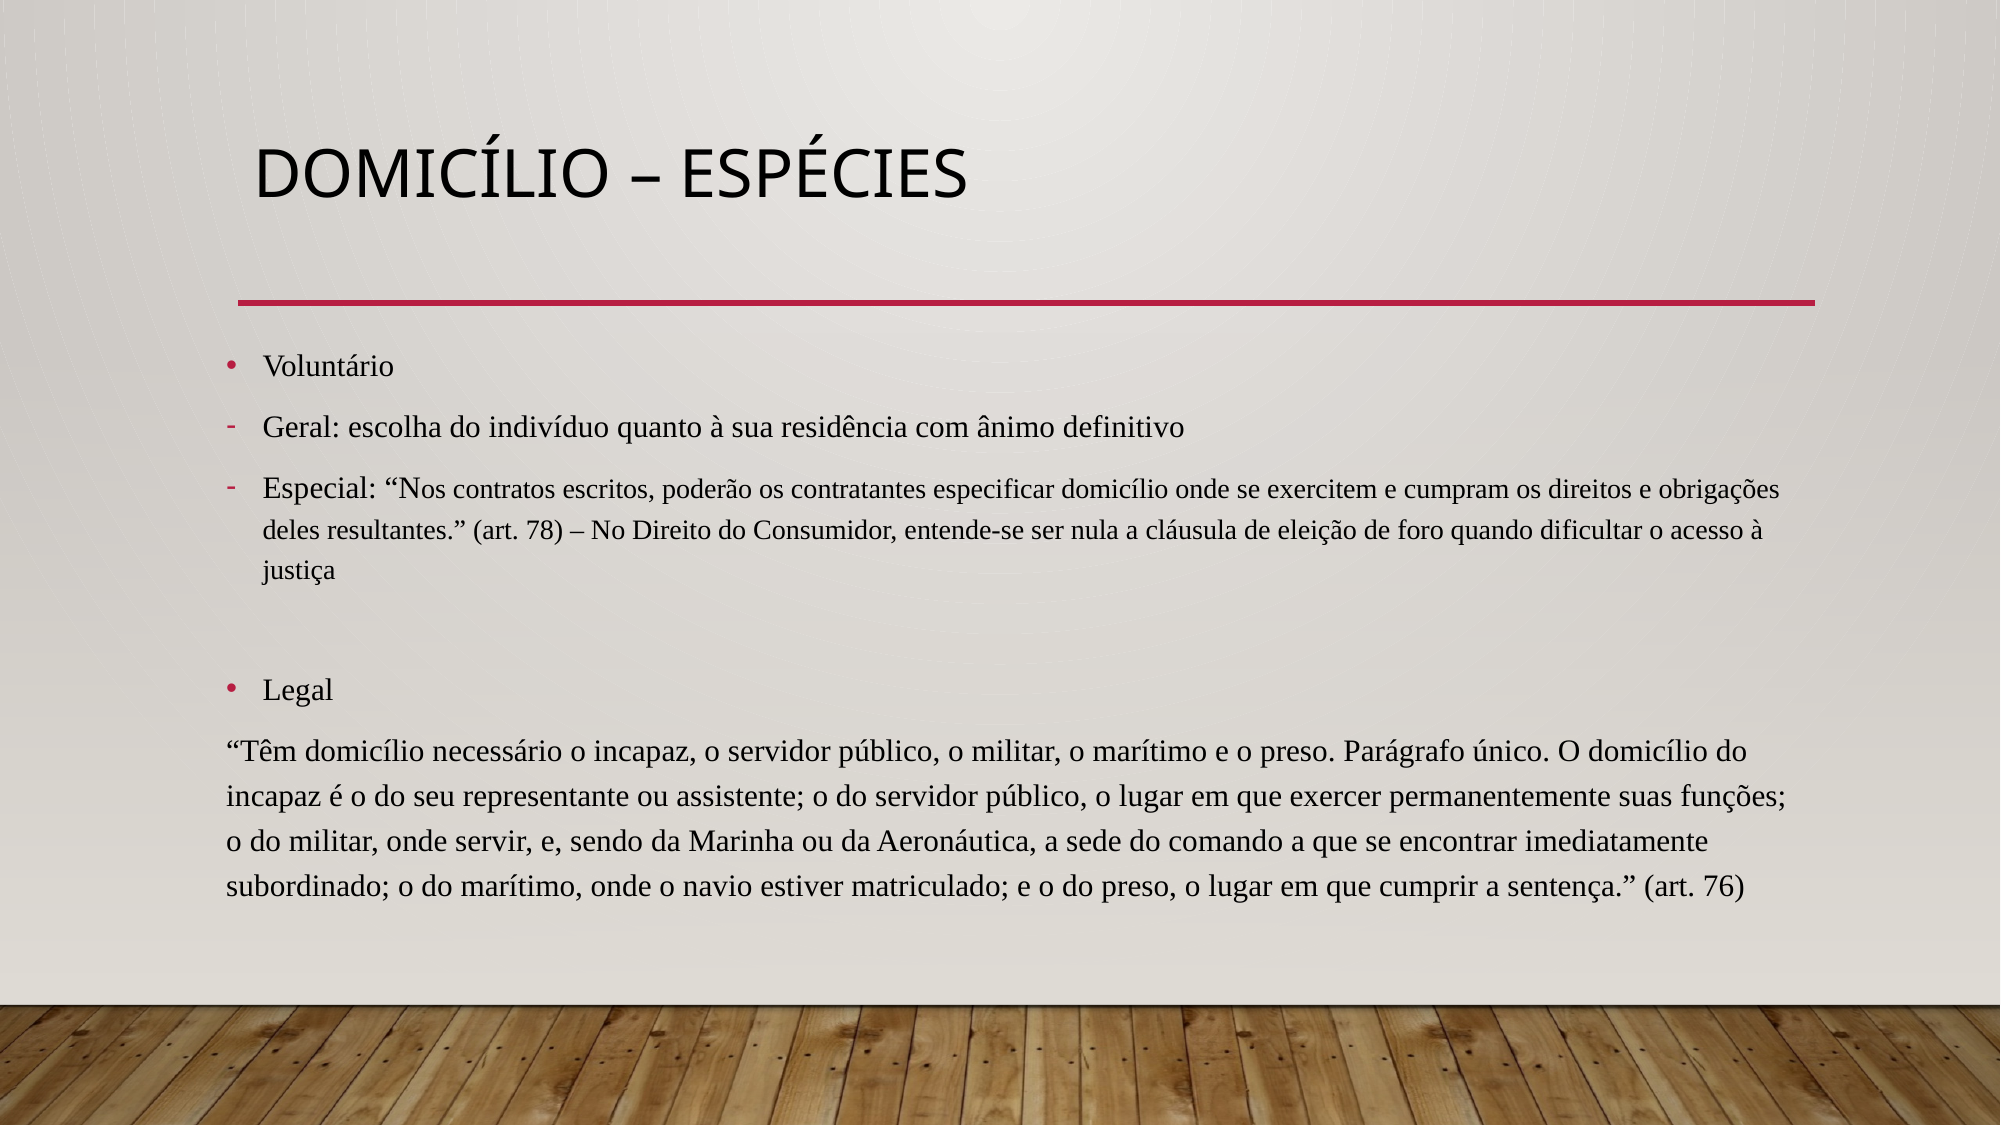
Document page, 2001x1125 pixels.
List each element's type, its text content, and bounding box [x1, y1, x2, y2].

picture [0, 1005, 2000, 1125]
title Domicílio – espécies [238, 131, 1814, 305]
list Voluntário Geral: escolha do indivíduo quanto à sua residência com ânimo definitivo Especial: “Nos contratos escritos, poderão os contratantes especificar domicílio onde se exercitem e cumpram os direitos e obrigações deles resultantes.” (art. 78) – No Direito do Consumidor, entende-se ser nula a cláusula de eleição de foro quando dificultar o acesso à justiça Legal “Têm domicílio necessário o incapaz, o servidor público, o militar, o marítimo e o preso. Parágrafo único. O domicílio do incapaz é o do seu representante ou assistente; o do servidor público, o lugar em que exercer permanentemente suas funções; o do militar, onde servir, e, sendo da Marinha ou da Aeronáutica, a sede do comando a que se encontrar imediatamente subordinado; o do marítimo, onde o navio estiver matriculado; e o do preso, o lugar em que cumprir a sentença.” (art. 76) [211, 330, 1814, 949]
